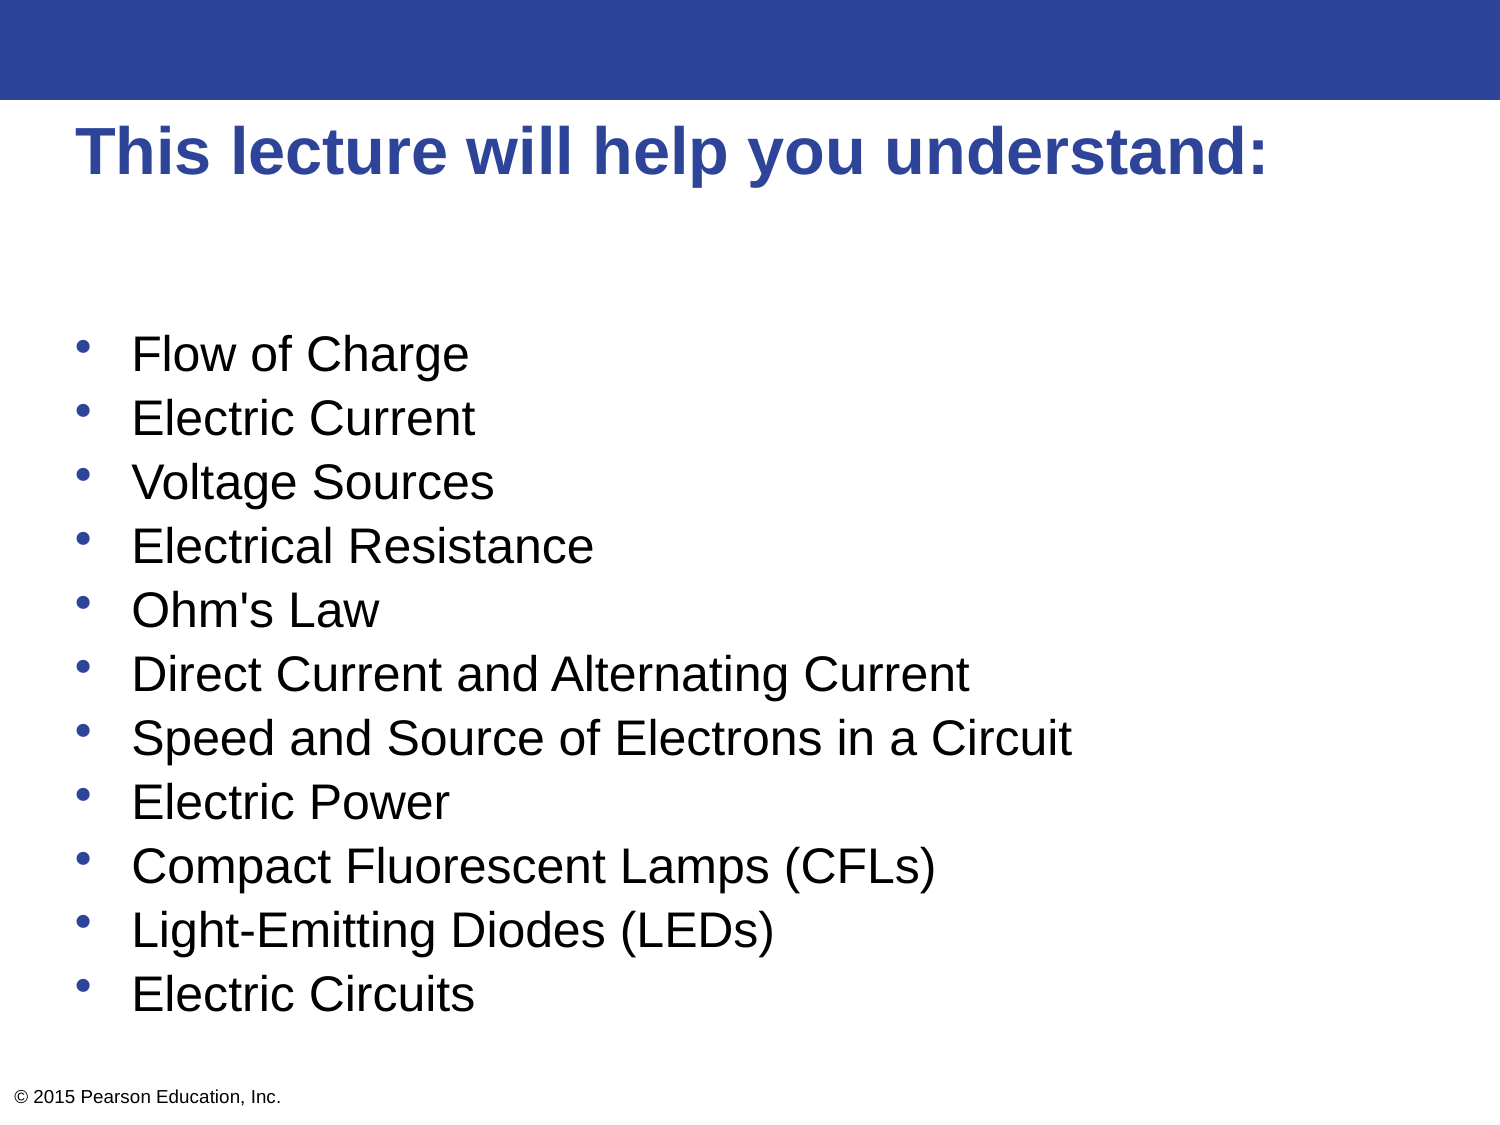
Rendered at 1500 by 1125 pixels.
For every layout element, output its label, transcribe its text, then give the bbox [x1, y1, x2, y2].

footer © 2015 Pearson Education, Inc. [14, 1084, 900, 1115]
list Flow of Charge Electric Current Voltage Sources Electrical Resistance Ohm's Law Direct Current and Alternating Current Speed and Source of Electrons in a Circuit Electric Power Compact Fluorescent Lamps (CFLs) Light-Emitting Diodes (LEDs) Electric Circuits [59, 321, 1410, 1085]
title This lecture will help you understand: [0, 100, 1500, 196]
